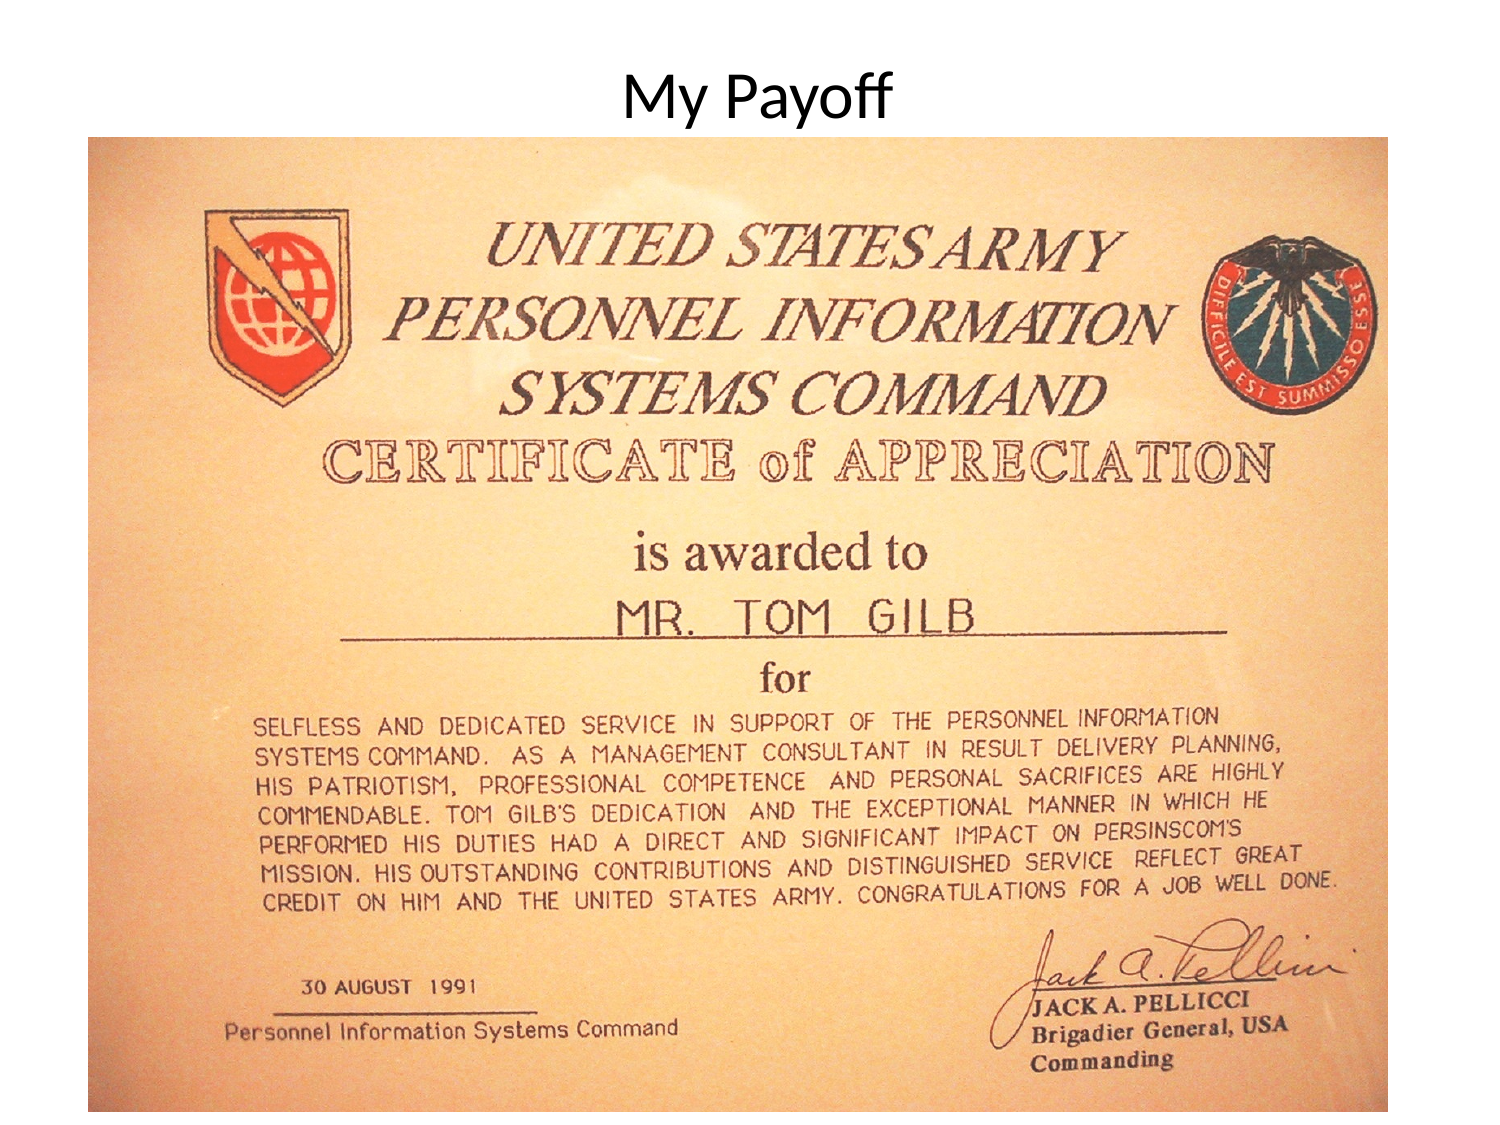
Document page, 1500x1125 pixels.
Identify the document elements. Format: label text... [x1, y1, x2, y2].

picture [87, 137, 1388, 1113]
title My Payoff [74, 44, 1426, 138]
